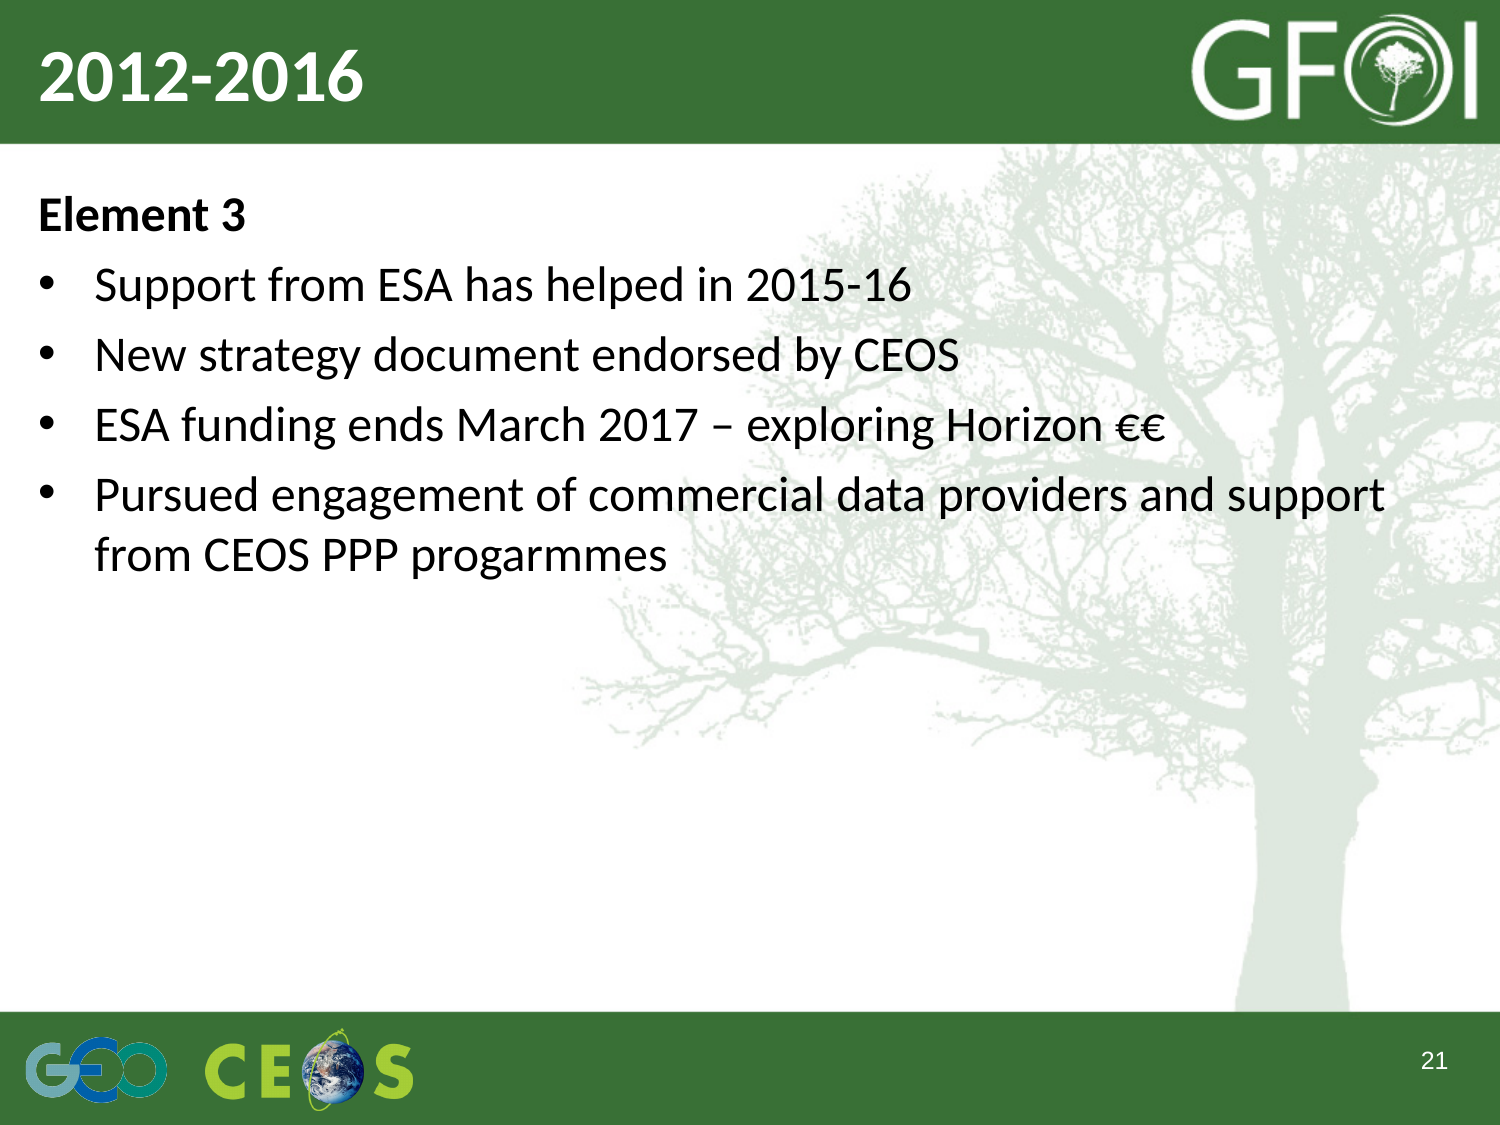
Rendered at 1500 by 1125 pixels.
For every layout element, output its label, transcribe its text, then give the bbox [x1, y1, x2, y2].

picture [0, 0, 1500, 1125]
list Element 3 Support from ESA has helped in 2015-16 New strategy document endorsed by CEOS ESA funding ends March 2017 – exploring Horizon €€ Pursued engagement of commercial data providers and support from CEOS PPP progarmmes [23, 174, 1442, 917]
title 2012-2016 [23, 19, 1145, 174]
slide_number 21 [1392, 1037, 1477, 1098]
